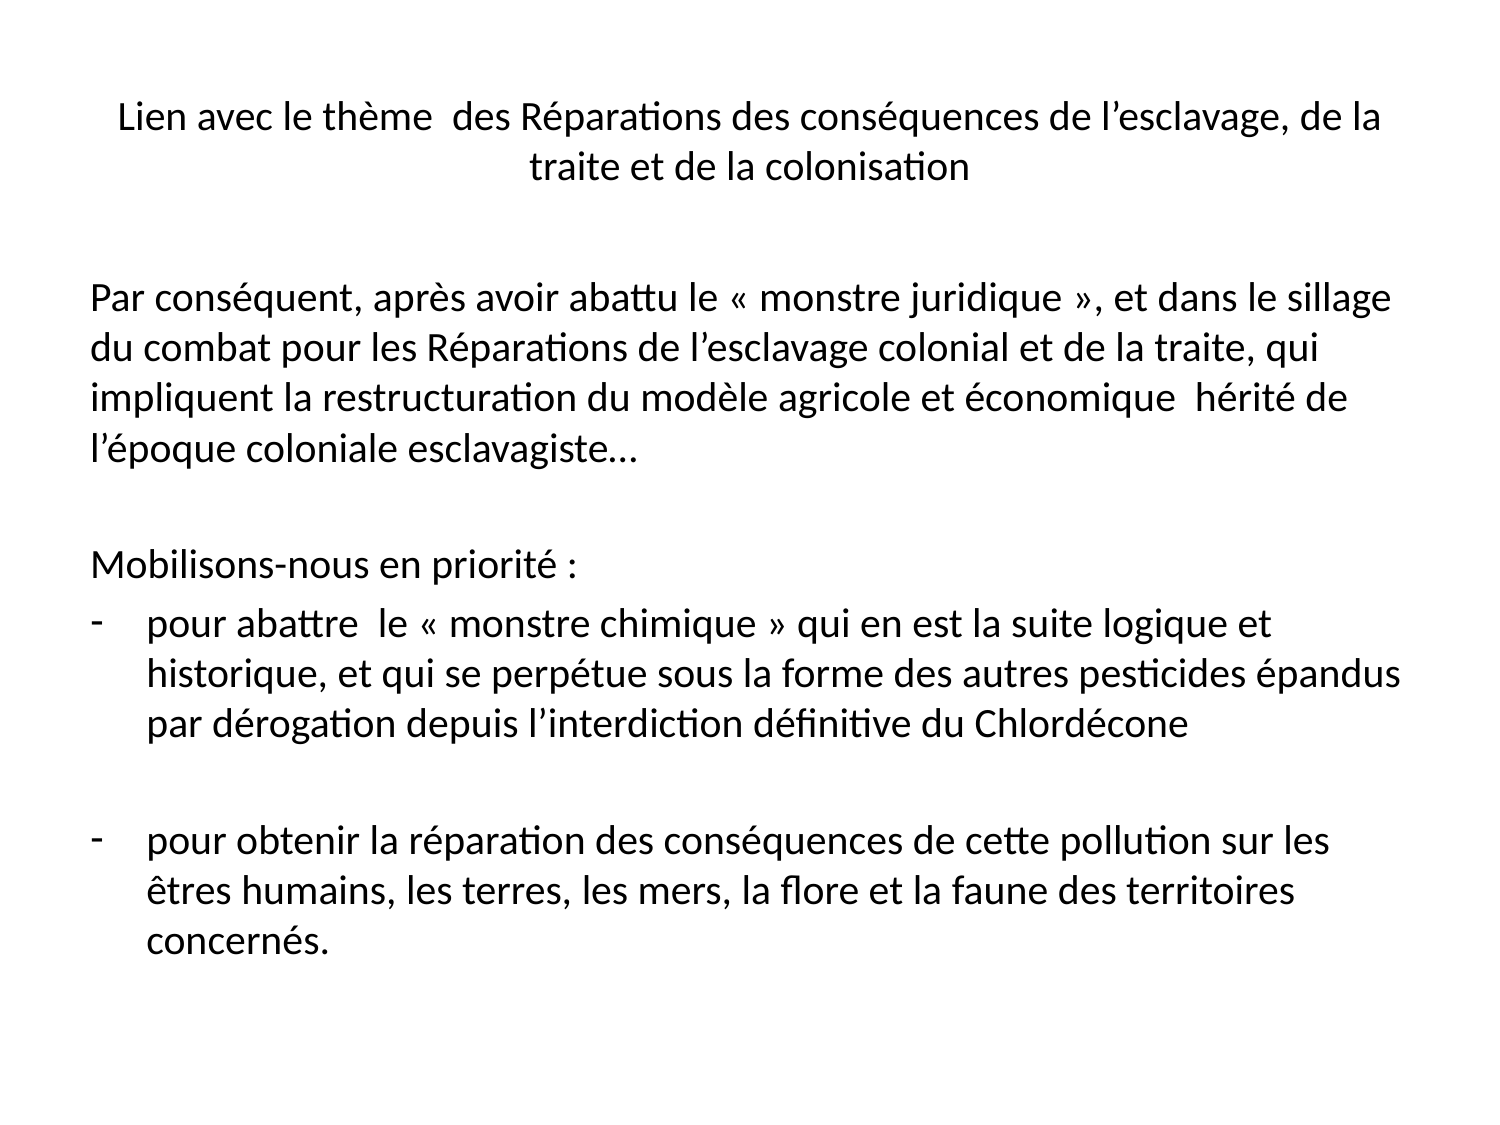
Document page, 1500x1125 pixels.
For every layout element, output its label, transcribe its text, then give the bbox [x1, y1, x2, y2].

title Lien avec le thème des Réparations des conséquences de l’esclavage, de la traite et de la colonisation [75, 45, 1425, 233]
list Par conséquent, après avoir abattu le « monstre juridique », et dans le sillage du combat pour les Réparations de l’esclavage colonial et de la traite, qui impliquent la restructuration du modèle agricole et économique hérité de l’époque coloniale esclavagiste… Mobilisons-nous en priorité : pour abattre le « monstre chimique » qui en est la suite logique et historique, et qui se perpétue sous la forme des autres pesticides épandus par dérogation depuis l’interdiction définitive du Chlordécone pour obtenir la réparation des conséquences de cette pollution sur les êtres humains, les terres, les mers, la flore et la faune des territoires concernés. [75, 262, 1425, 1005]
